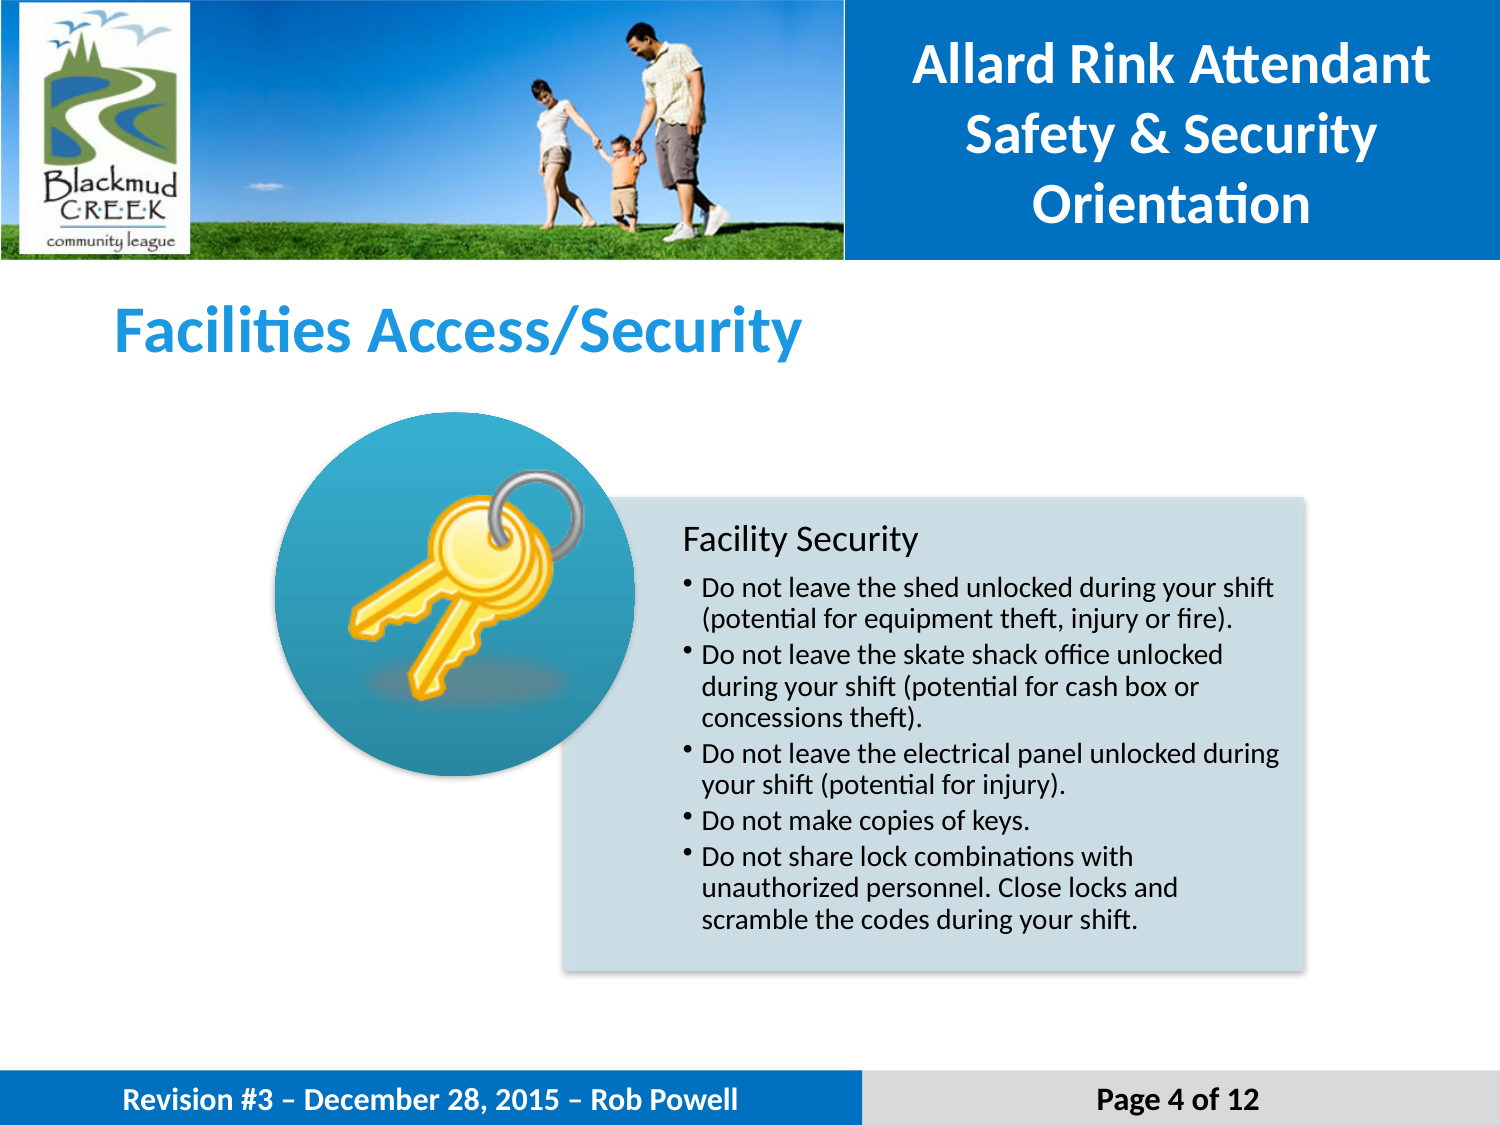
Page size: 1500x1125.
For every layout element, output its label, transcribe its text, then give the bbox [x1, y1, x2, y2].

text_box Facilities Access/Security [99, 278, 1313, 374]
picture [0, 0, 845, 261]
text_box Page 4 of 12 [863, 1070, 1500, 1125]
text_box Revision #3 – December 28, 2015 – Rob Powell [0, 1070, 863, 1125]
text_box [137, 374, 1363, 993]
title Allard Rink Attendant Safety & Security Orientation [846, 0, 1500, 260]
picture [336, 455, 597, 717]
